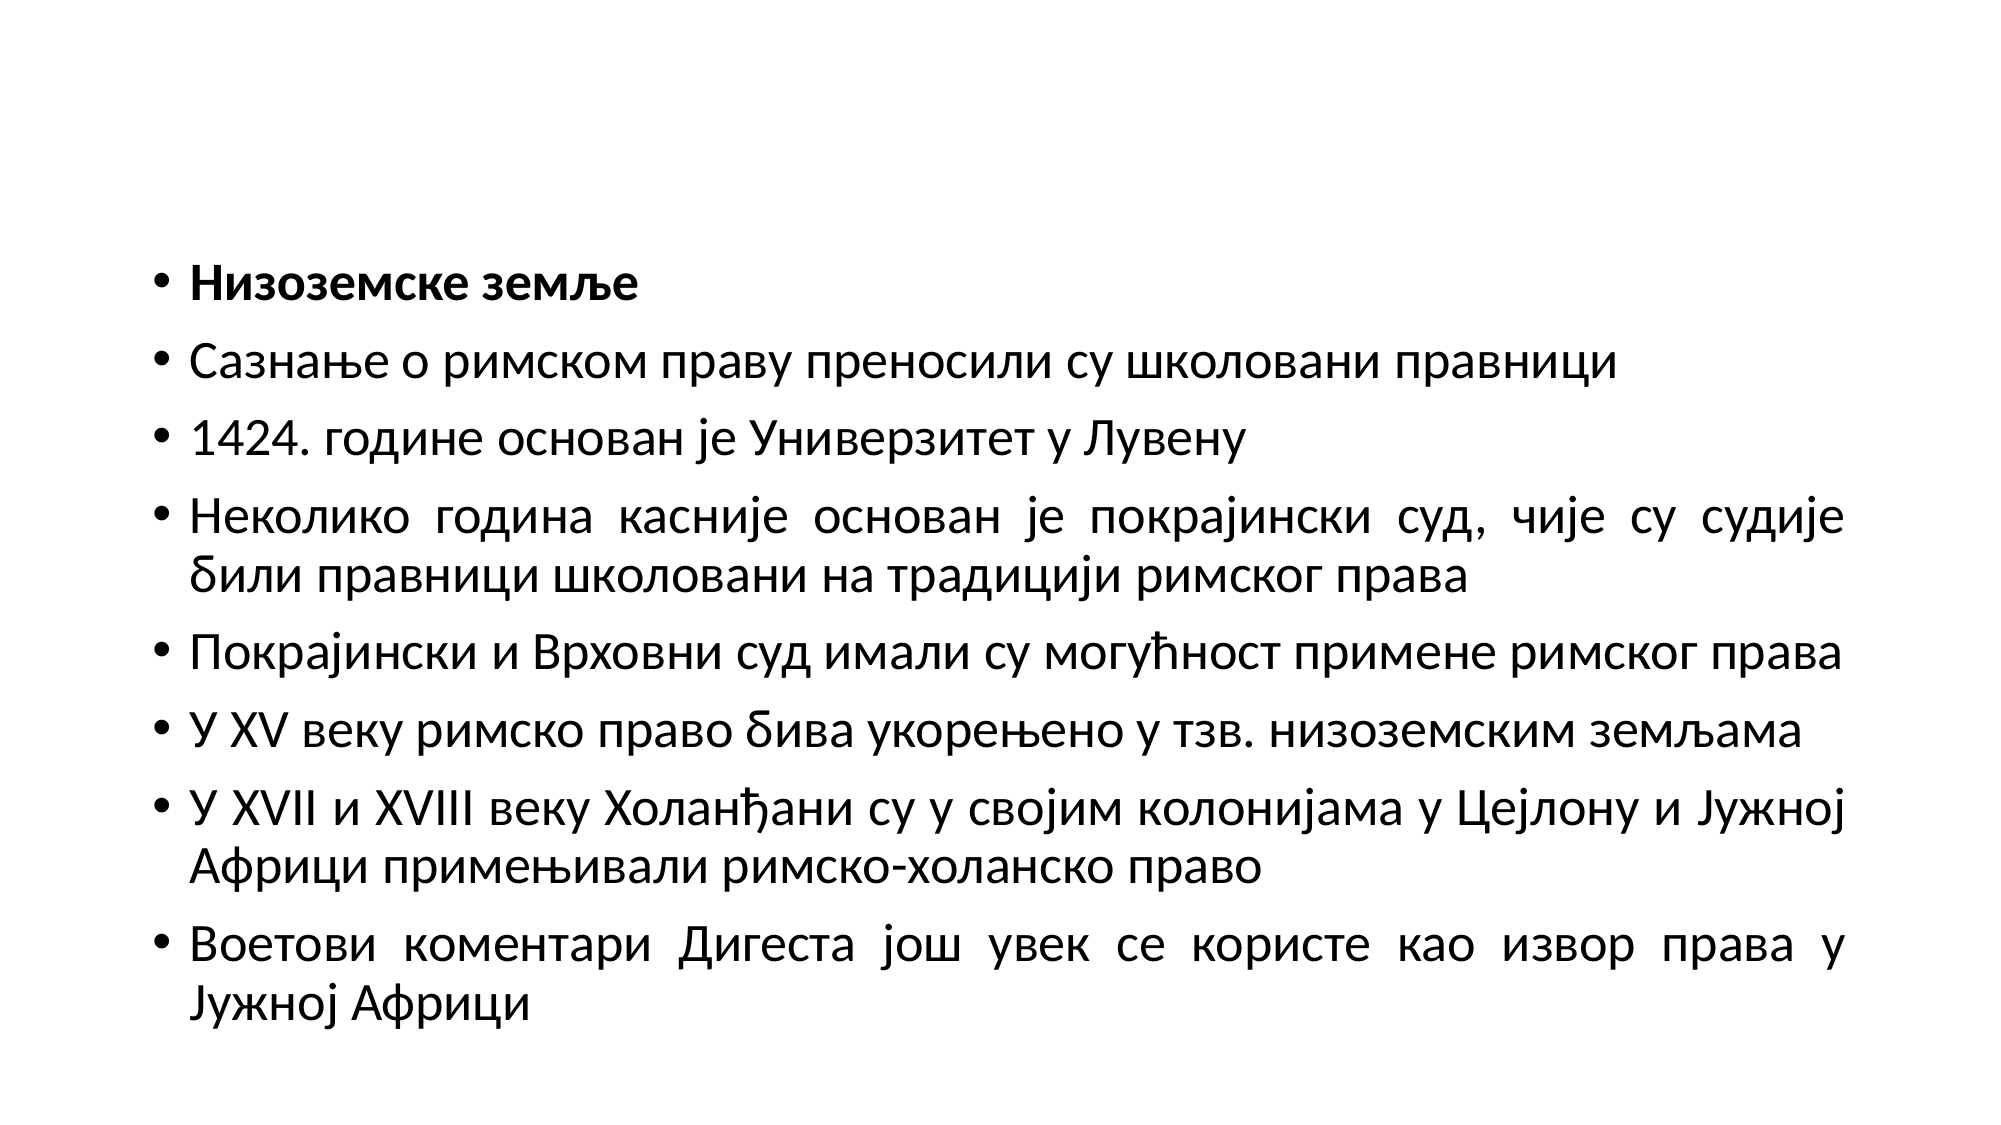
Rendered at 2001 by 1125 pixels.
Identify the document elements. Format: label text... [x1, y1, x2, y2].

list Низоземске земље Сазнање о римском праву преносили су школовани правници 1424. године основан је Универзитет у Лувену Неколико година касније основан је покрајински суд, чије су судије били правници школовани на традицији римског права Покрајински и Врховни суд имали су могућност примене римског права У XV веку римско право бива укорењено у тзв. низоземским земљама У XVII и XVIII веку Холанђани су у својим колонијама у Цејлону и Јужној Африци примењивали римско-холанско право Воетови коментари Дигеста још увек се користе као извор права у Јужној Африци [137, 246, 1863, 1052]
